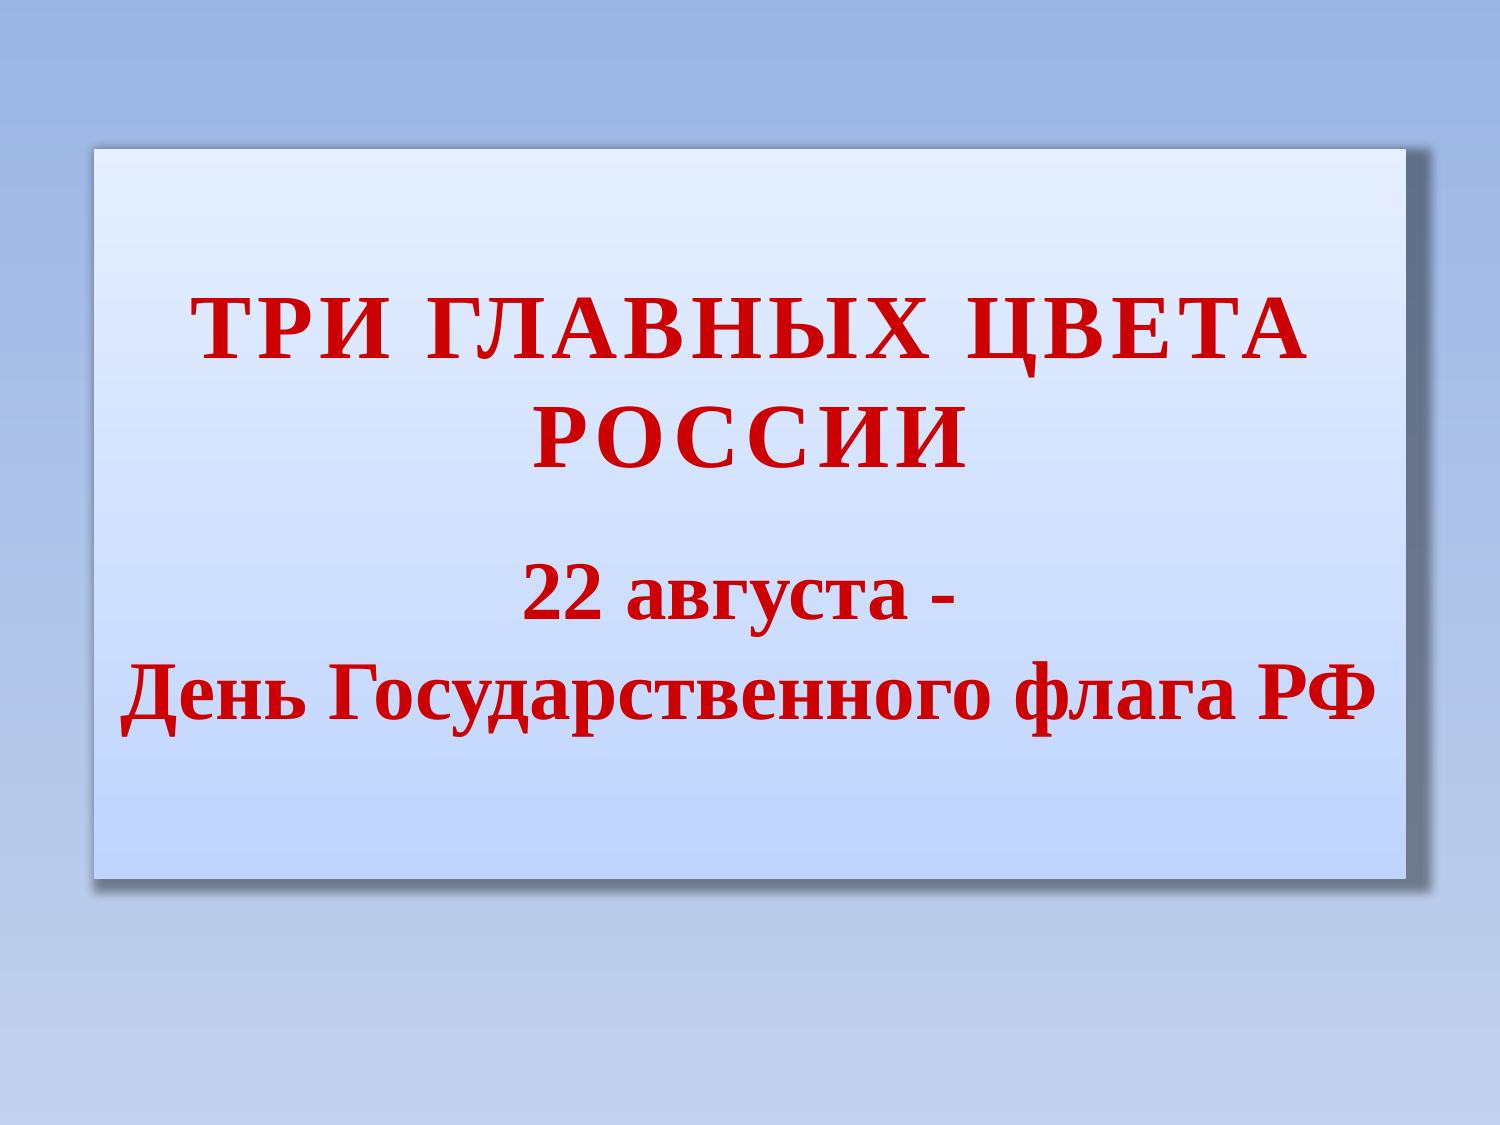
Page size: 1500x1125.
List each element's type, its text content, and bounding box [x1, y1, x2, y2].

text_box ТРИ ГЛАВНЫХ ЦВЕТА РОССИИ 22 августа - День Государственного флага РФ [93, 148, 1406, 879]
